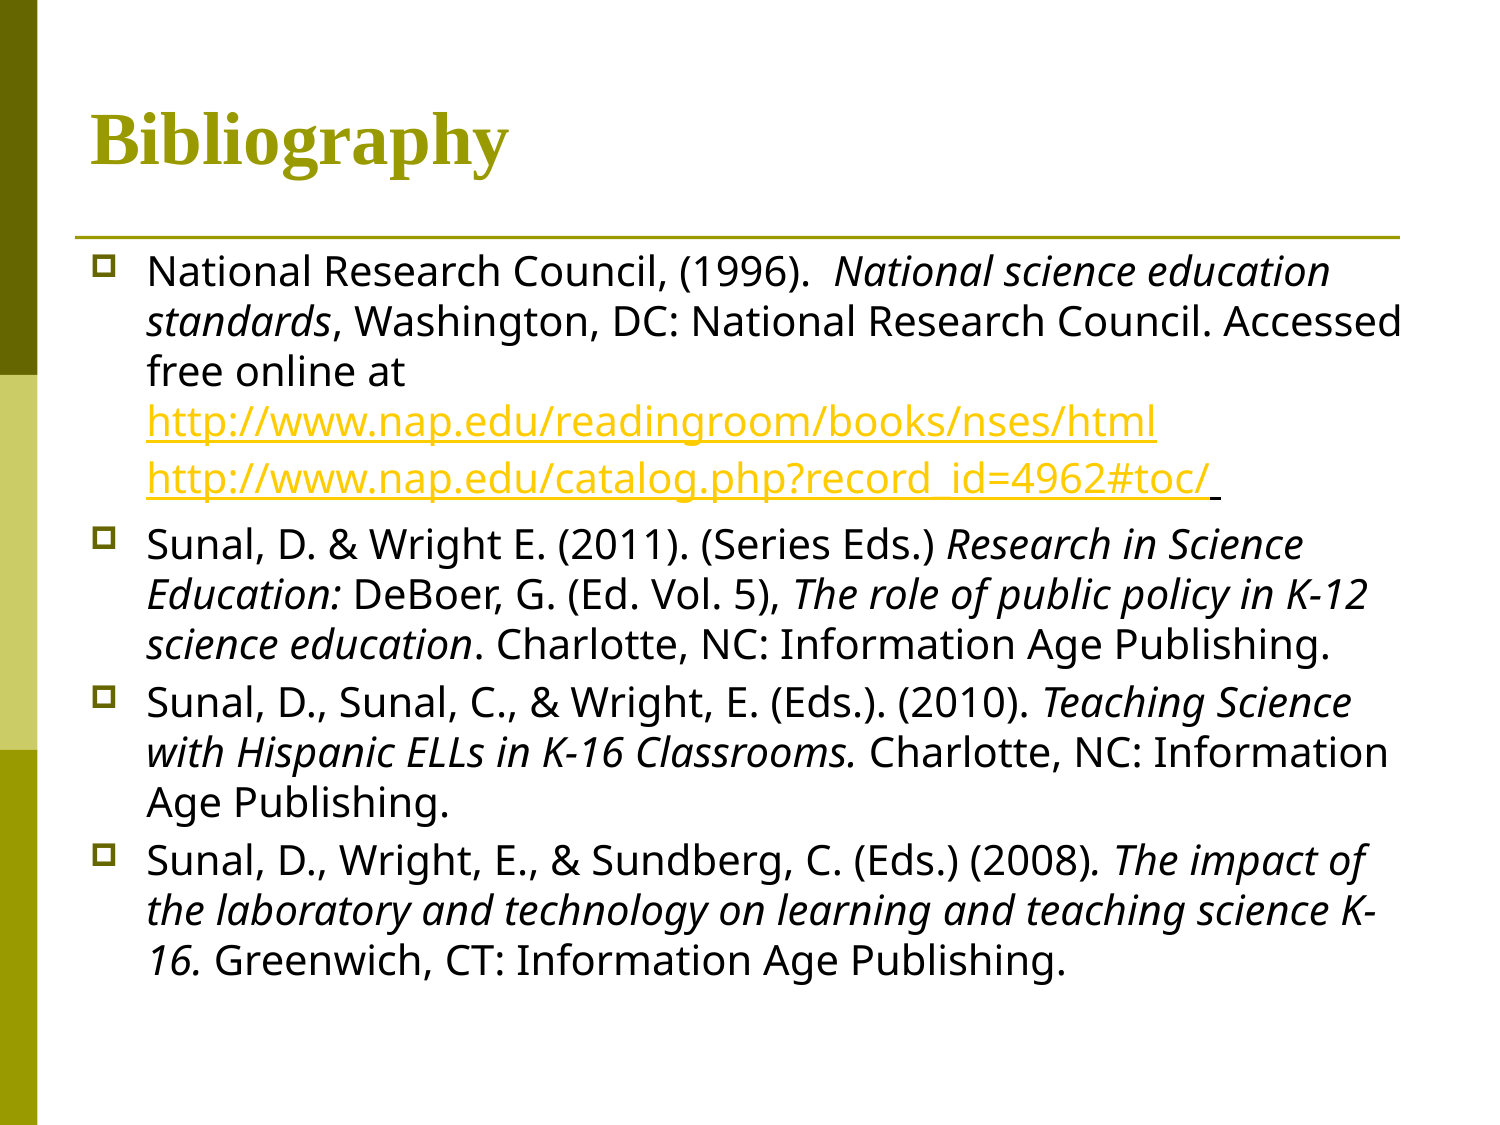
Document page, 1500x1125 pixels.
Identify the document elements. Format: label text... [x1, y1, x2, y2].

title Bibliography [74, 45, 1426, 188]
list National Research Council, (1996). National science education standards, Washington, DC: National Research Council. Accessed free online at http://www.nap.edu/readingroom/books/nses/html http://www.nap.edu/catalog.php?record_id=4962#toc/ Sunal, D. & Wright E. (2011). (Series Eds.) Research in Science Education: DeBoer, G. (Ed. Vol. 5), The role of public policy in K-12 science education. Charlotte, NC: Information Age Publishing. Sunal, D., Sunal, C., & Wright, E. (Eds.). (2010). Teaching Science with Hispanic ELLs in K-16 Classrooms. Charlotte, NC: Information Age Publishing. Sunal, D., Wright, E., & Sundberg, C. (Eds.) (2008). The impact of the laboratory and technology on learning and teaching science K-16. Greenwich, CT: Information Age Publishing. [74, 237, 1426, 1125]
